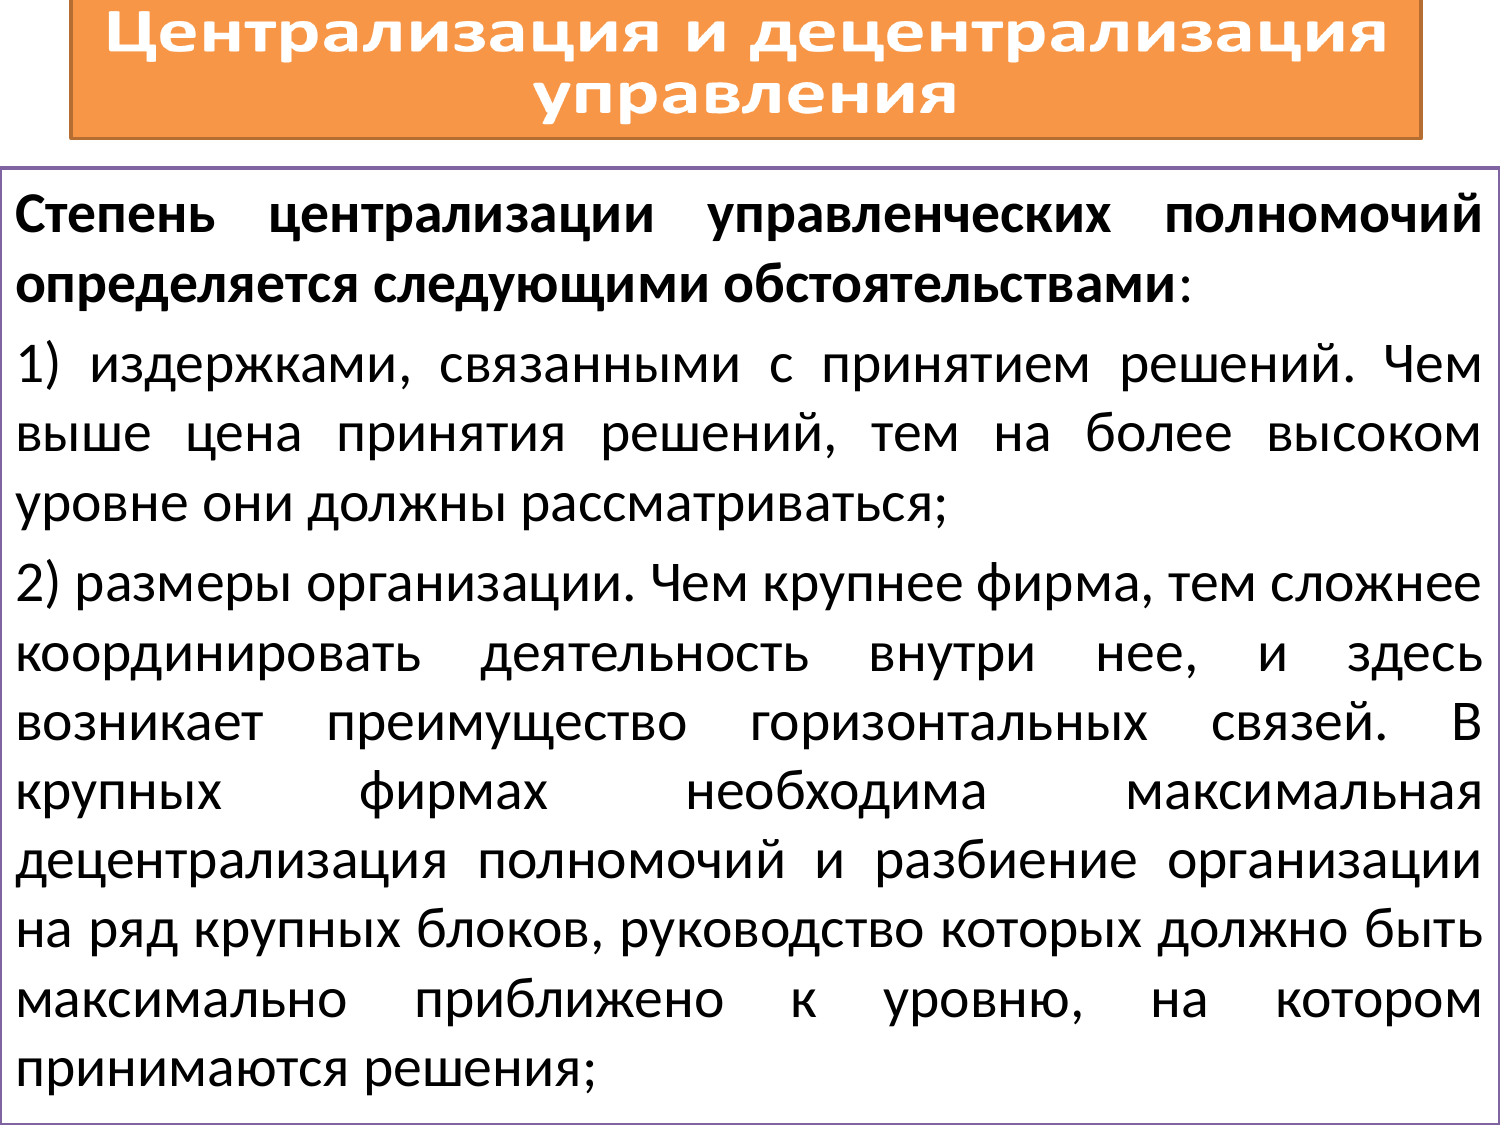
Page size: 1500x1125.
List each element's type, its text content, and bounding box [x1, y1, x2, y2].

list Степень централизации управленческих полномочий определяется следующими обстоятельствами: 1) издержками, связанными с принятием решений. Чем выше цена принятия решений, тем на более высоком уровне они должны рассматриваться; 2) размеры организации. Чем крупнее фирма, тем сложнее координировать деятельность внутри нее, и здесь возникает преимущество горизонтальных связей. В крупных фирмах необходима максимальная децентрализация полномочий и разбиение организации на ряд крупных блоков, руководство которых должно быть максимально приближено к уровню, на котором принимаются решения; [0, 166, 1500, 1125]
picture [52, 0, 1463, 168]
